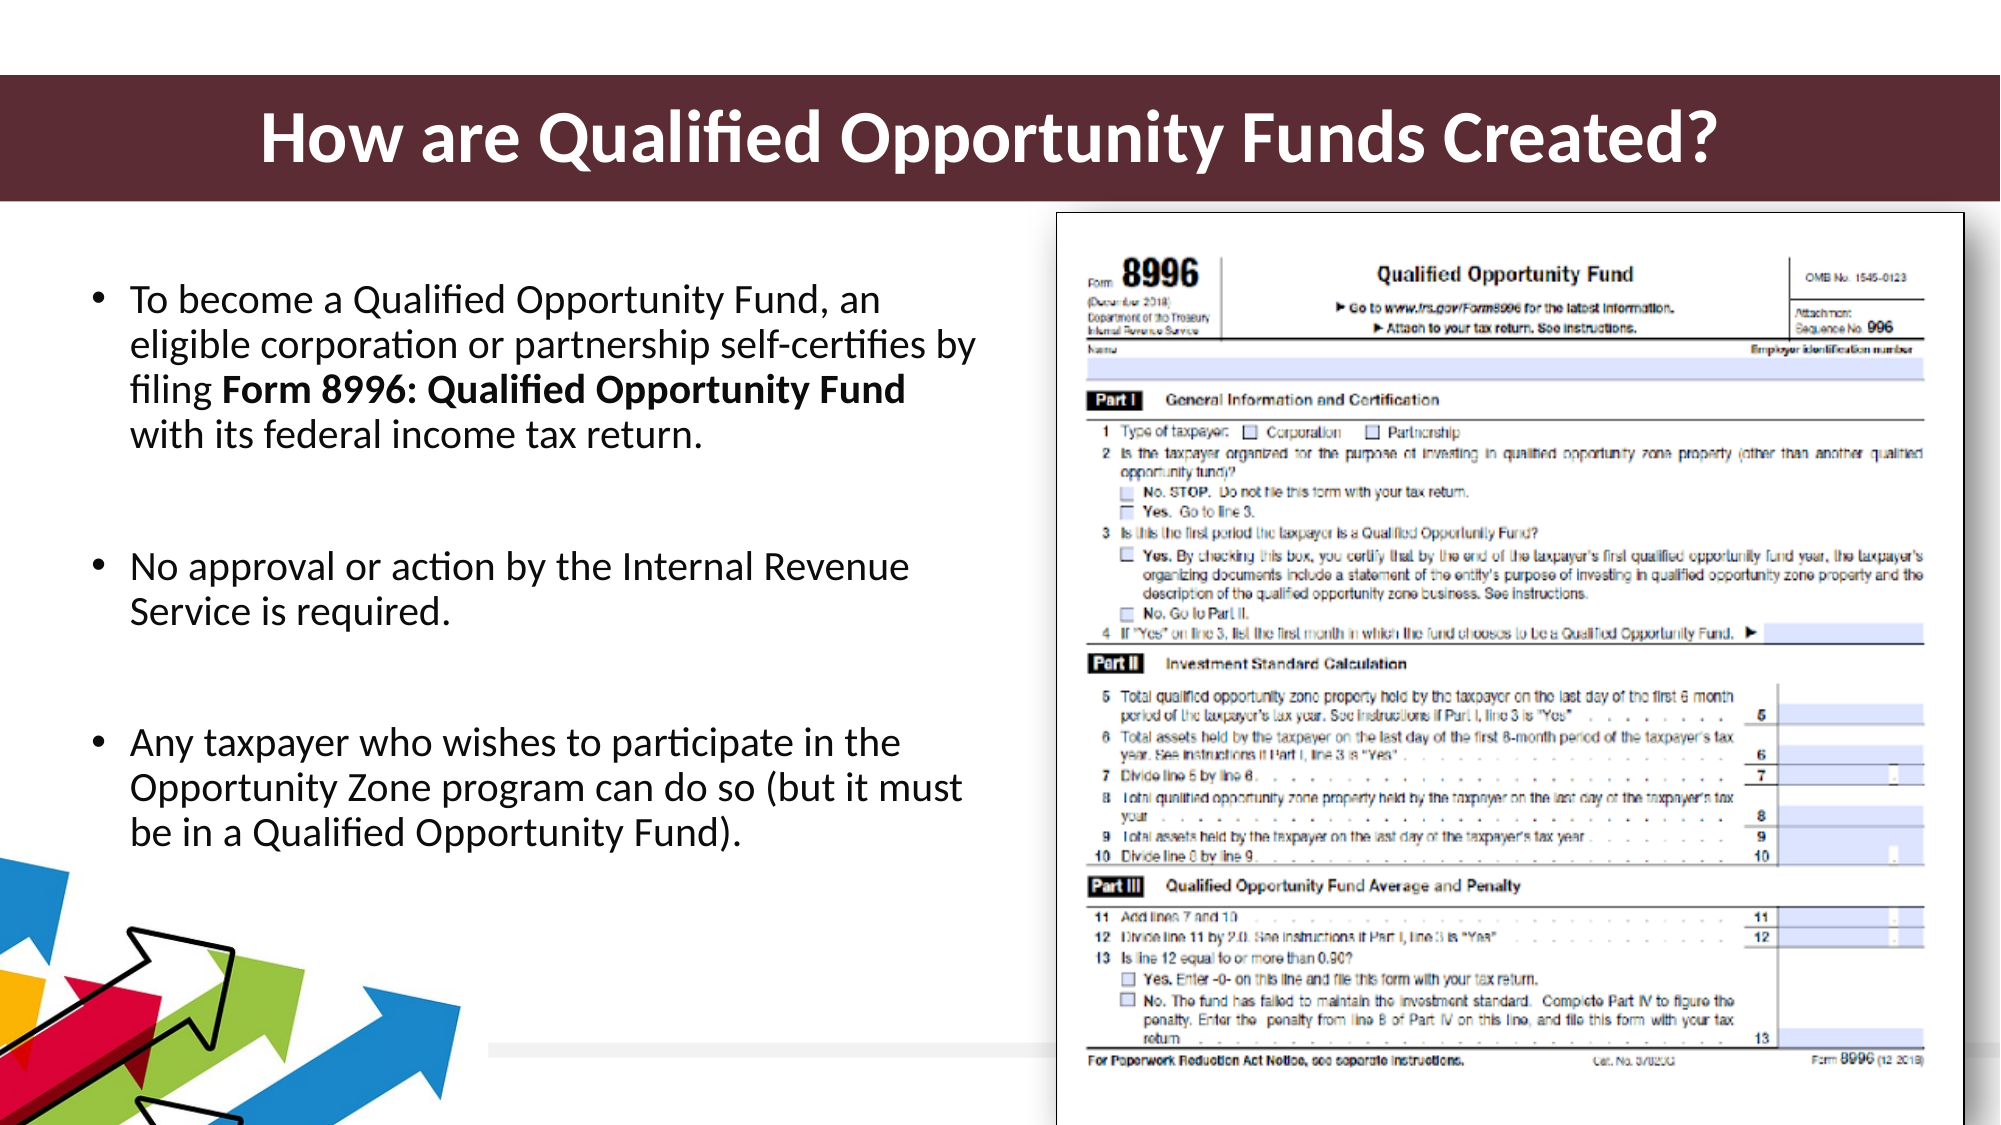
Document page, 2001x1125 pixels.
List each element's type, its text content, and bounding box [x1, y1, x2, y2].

picture [1057, 212, 1964, 1125]
list To become a Qualified Opportunity Fund, an eligible corporation or partnership self-certifies by filing Form 8996: Qualified Opportunity Fund with its federal income tax return. No approval or action by the Internal Revenue Service is required. Any taxpayer who wishes to participate in the Opportunity Zone program can do so (but it must be in a Qualified Opportunity Fund). [76, 278, 1000, 987]
title How are Qualified Opportunity Funds Created? [0, 75, 2000, 202]
picture [0, 822, 489, 1125]
